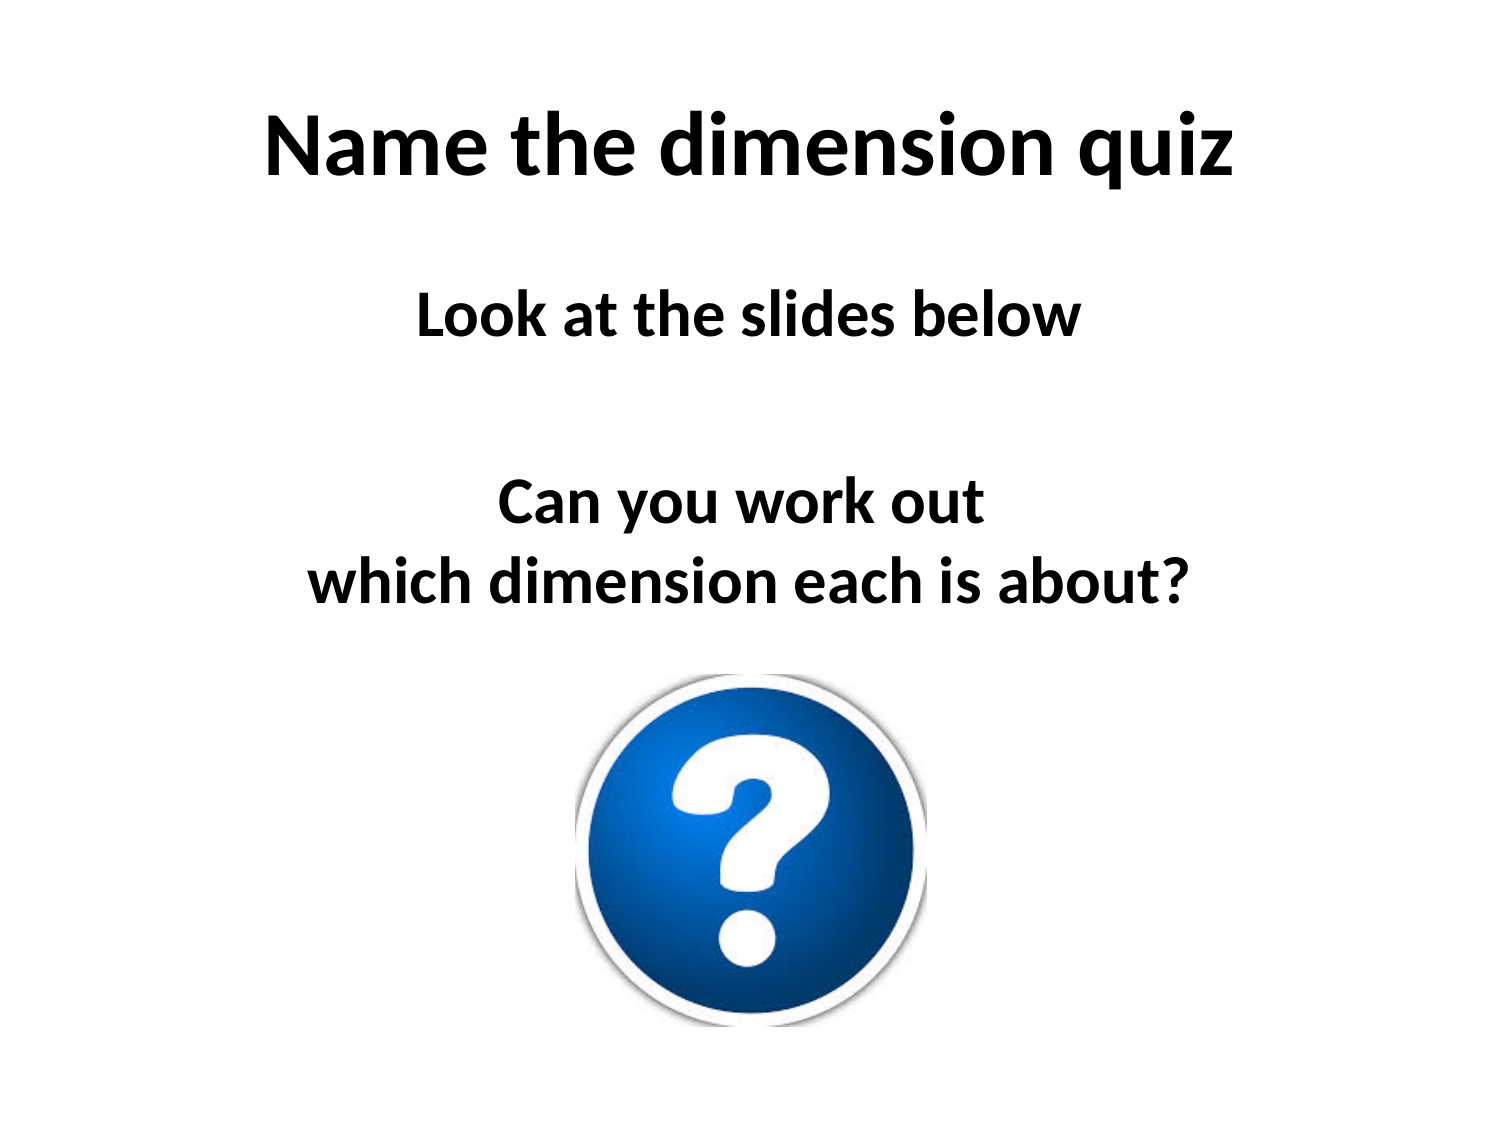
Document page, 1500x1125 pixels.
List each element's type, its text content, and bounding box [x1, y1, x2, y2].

title Name the dimension quiz [75, 45, 1425, 233]
picture [574, 674, 927, 1027]
list Look at the slides below Can you work out which dimension each is about? [75, 262, 1425, 1005]
